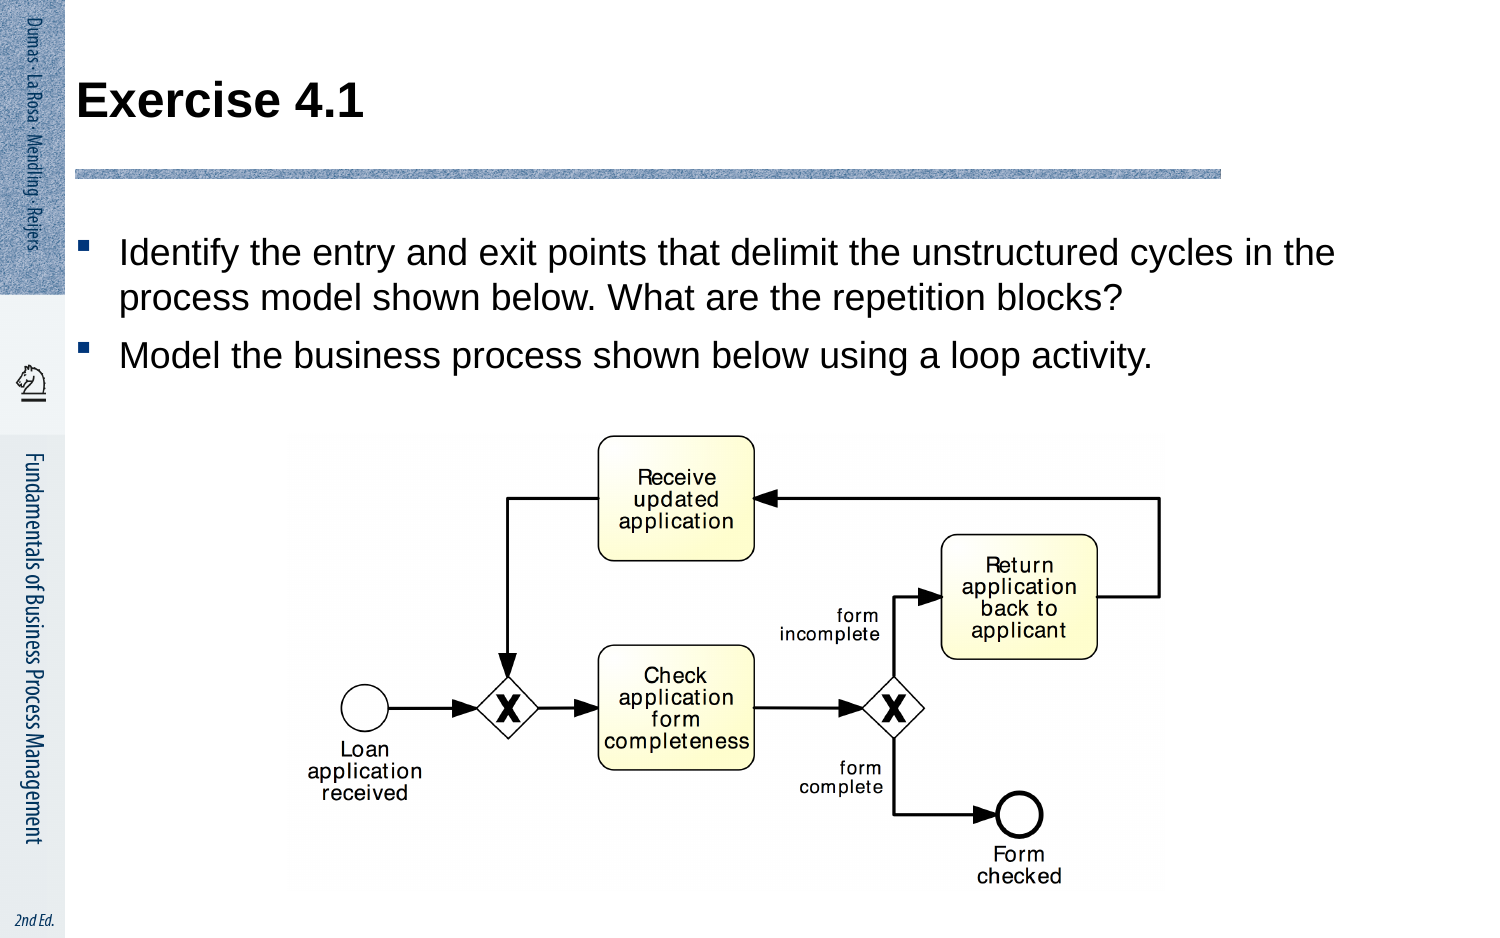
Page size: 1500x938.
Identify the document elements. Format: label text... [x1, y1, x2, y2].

list Identify the entry and exit points that delimit the unstructured cycles in the process model shown below. What are the repetition blocks? Model the business process shown below using a loop activity. [75, 220, 1349, 854]
picture [75, 169, 1221, 179]
title Exercise 4.1 [75, 22, 1198, 172]
picture [287, 433, 1165, 891]
picture [0, 0, 65, 938]
